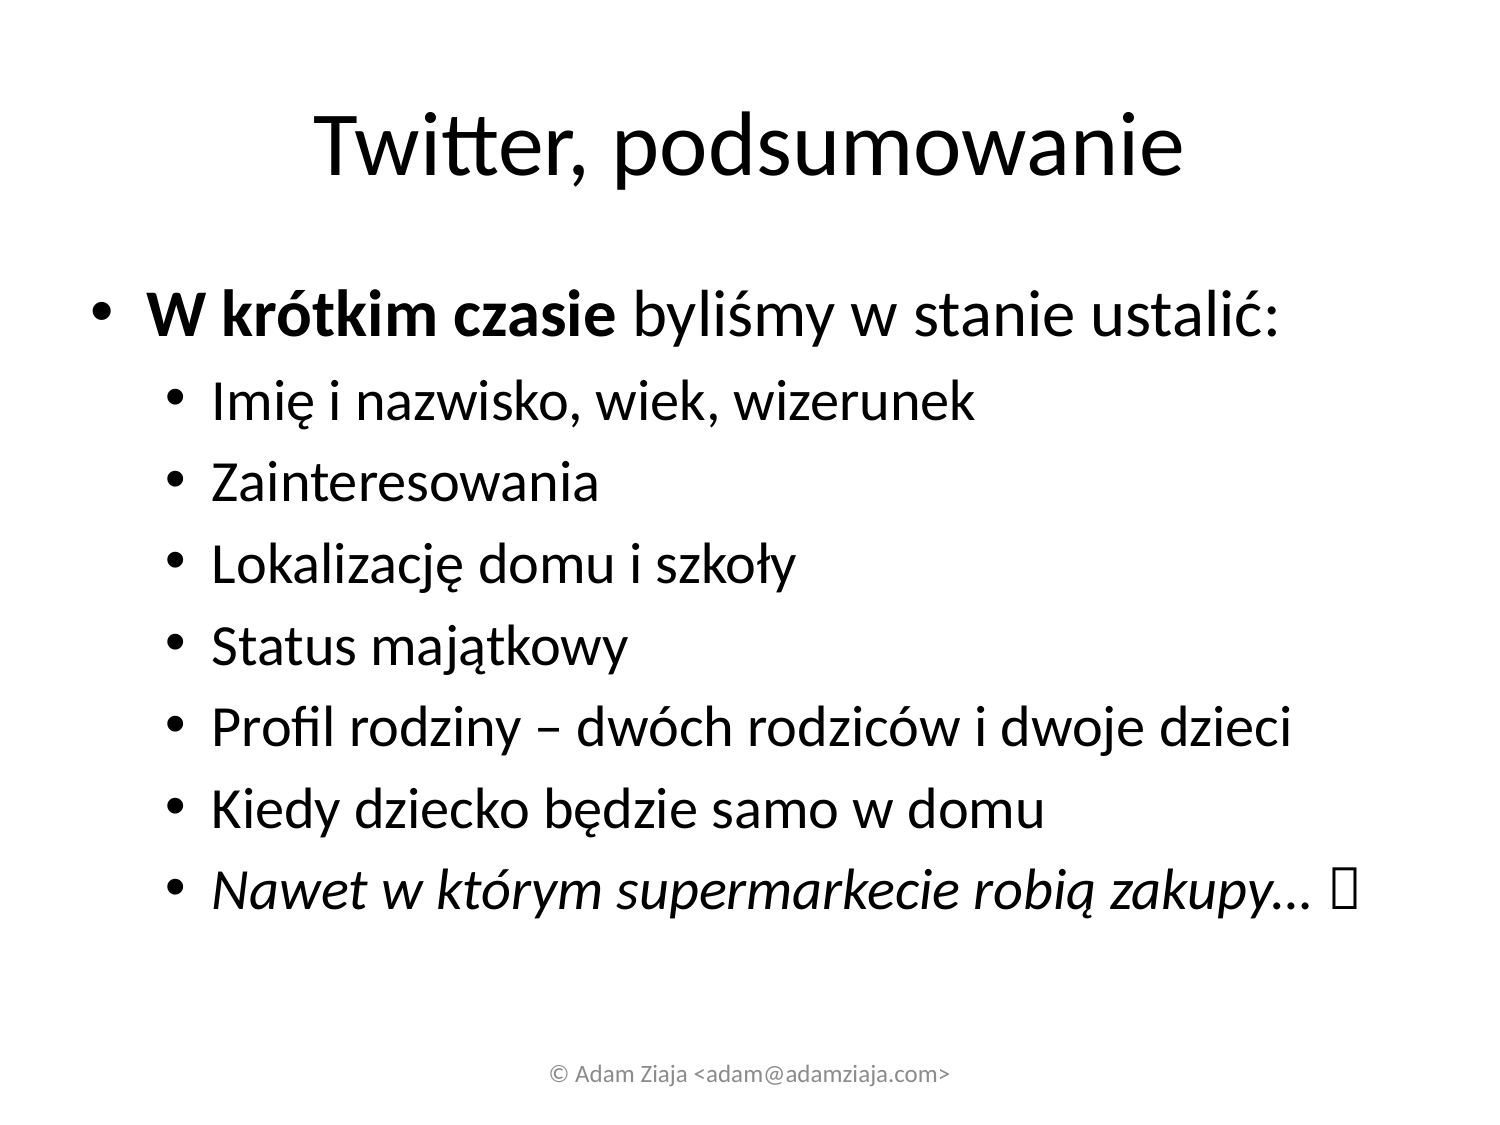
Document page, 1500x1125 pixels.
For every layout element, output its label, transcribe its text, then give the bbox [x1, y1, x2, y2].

list W krótkim czasie byliśmy w stanie ustalić: Imię i nazwisko, wiek, wizerunek Zainteresowania Lokalizację domu i szkoły Status majątkowy Profil rodziny – dwóch rodziców i dwoje dzieci Kiedy dziecko będzie samo w domu Nawet w którym supermarkecie robią zakupy…  [75, 262, 1425, 1005]
title Twitter, podsumowanie [75, 45, 1425, 233]
footer © Adam Ziaja <adam@adamziaja.com> [512, 1042, 988, 1103]
